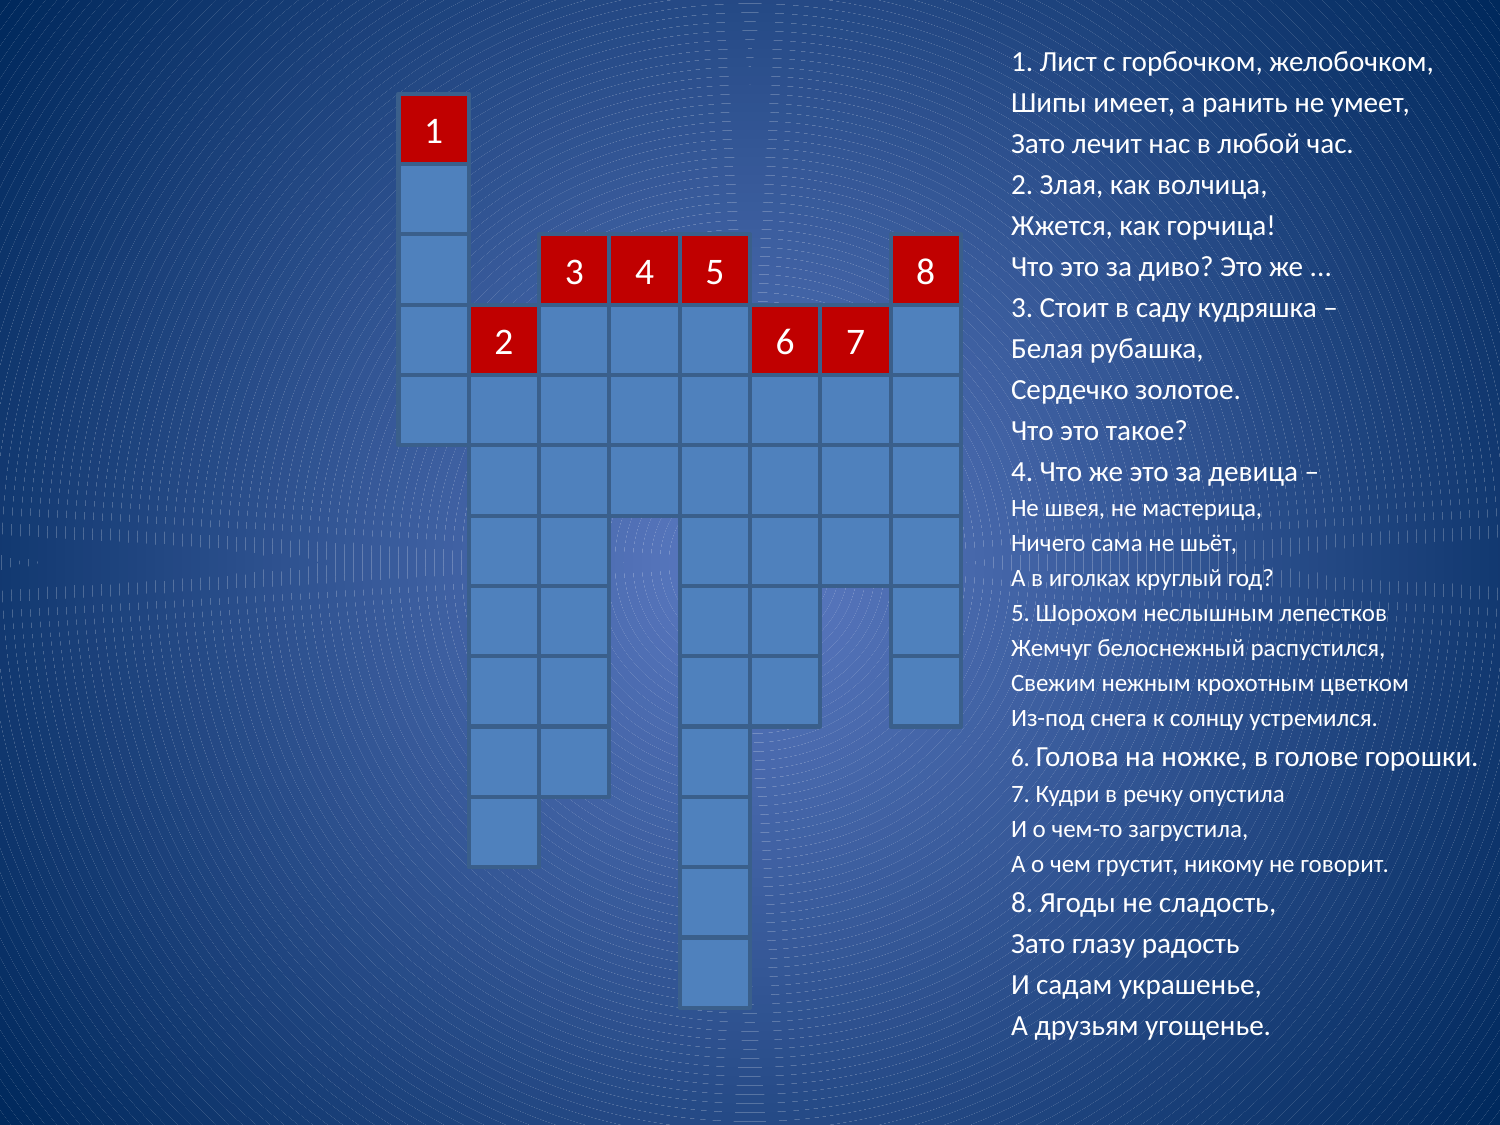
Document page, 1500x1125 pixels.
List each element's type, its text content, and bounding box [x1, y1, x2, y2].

text_box [541, 373, 611, 443]
text_box [889, 373, 963, 443]
text_box [889, 658, 963, 729]
text_box [467, 514, 541, 584]
text_box [467, 373, 541, 443]
text_box [678, 724, 752, 795]
text_box [396, 377, 467, 447]
text_box [611, 307, 682, 373]
text_box [467, 584, 541, 658]
text_box [889, 518, 963, 588]
text_box 8 [889, 232, 963, 307]
text_box [893, 307, 963, 373]
text_box [396, 307, 471, 377]
text_box [752, 588, 822, 654]
text_box [889, 587, 963, 658]
text_box [467, 795, 541, 869]
text_box [822, 518, 889, 588]
text_box [678, 373, 752, 443]
text_box [537, 443, 607, 518]
text_box [678, 940, 752, 1010]
text_box 3 [537, 232, 611, 307]
text_box [611, 373, 678, 443]
text_box [396, 232, 471, 307]
text_box 5 [682, 232, 752, 307]
list 1. Лист с горбочком, желобочком, Шипы имеет, а ранить не умеет, Зато лечит нас в любой час. 2. Злая, как волчица, Жжется, как горчица! Что это за диво? Это же ... 3. Стоит в саду кудряшка – Белая рубашка, Сердечко золотое. Что это такое? 4. Что же это за девица – Не швея, не мастерица, Ничего сама не шьёт, А в иголках круглый год? 5. Шорохом неслышным лепестков Жемчуг белоснежный распустился, Свежим нежным крохотным цветком Из-под снега к солнцу устремился. 6. Голова на ножке, в голове горошки. 7. Кудри в речку опустила И о чем-то загрустила, А о чем грустит, никому не говорит. 8. Ягоды не сладость, Зато глазу радость И садам украшенье, А друзьям угощенье. [996, 35, 1500, 1079]
text_box [678, 869, 752, 940]
text_box [541, 307, 611, 373]
text_box [678, 514, 748, 584]
text_box [682, 443, 752, 514]
text_box [541, 584, 611, 654]
text_box [818, 443, 889, 518]
text_box [752, 654, 822, 729]
text_box [467, 724, 541, 795]
text_box [752, 373, 818, 443]
text_box [607, 443, 682, 518]
text_box [396, 162, 471, 232]
text_box [678, 795, 752, 869]
text_box [818, 373, 889, 443]
text_box [678, 584, 752, 654]
text_box 1 [396, 92, 471, 162]
text_box 2 [471, 303, 541, 373]
text_box 7 [822, 303, 893, 373]
text_box [541, 518, 611, 584]
text_box 4 [611, 232, 682, 307]
text_box 6 [752, 303, 822, 373]
text_box [748, 514, 822, 588]
text_box [678, 654, 752, 724]
text_box [541, 724, 611, 799]
text_box [541, 654, 611, 724]
text_box [752, 443, 818, 514]
text_box [682, 307, 752, 373]
text_box [889, 443, 963, 518]
text_box [467, 658, 541, 724]
text_box [467, 443, 537, 514]
